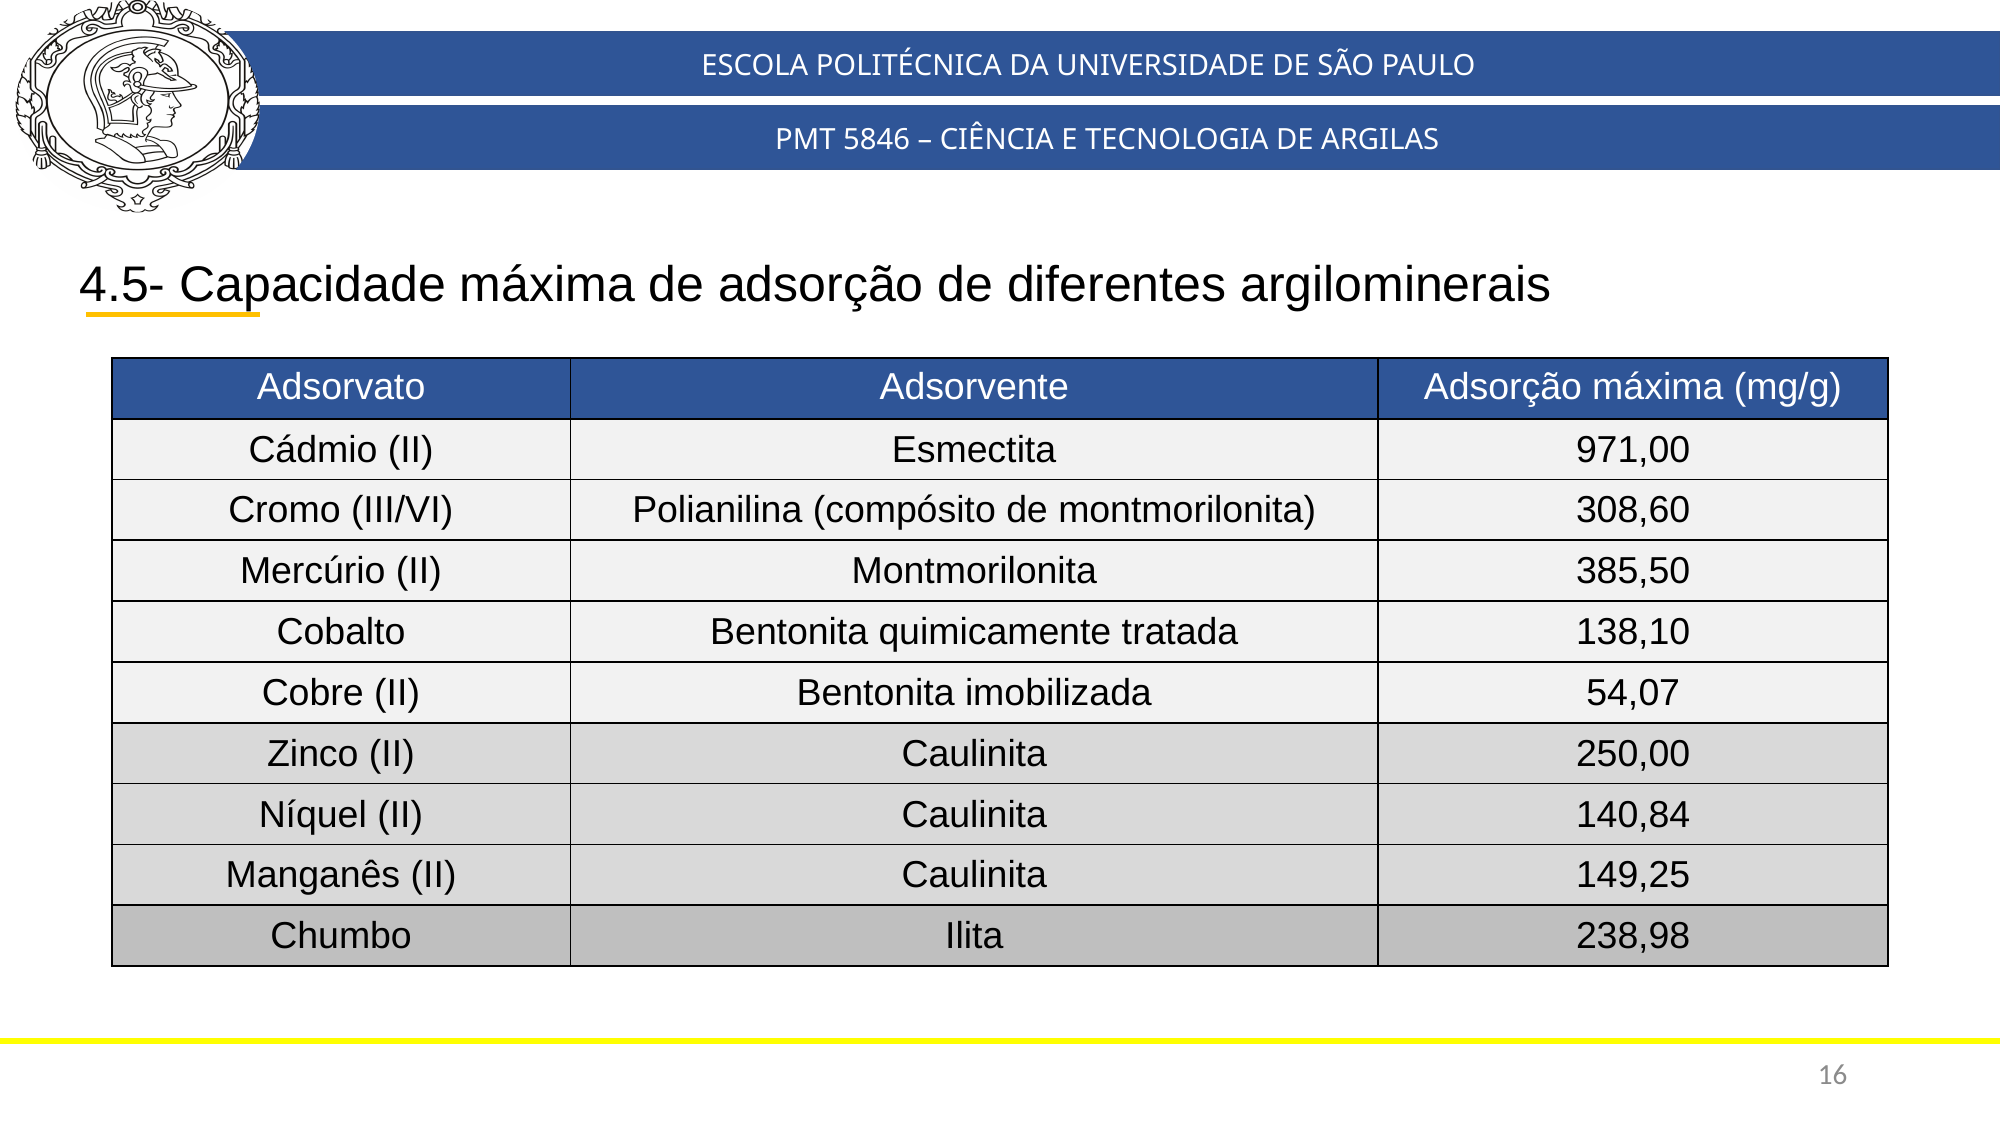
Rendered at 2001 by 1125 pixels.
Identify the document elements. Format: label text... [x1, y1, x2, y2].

table_cell Polianilina (compósito de montmorilonita) [571, 480, 1377, 539]
table_cell Caulinita [571, 845, 1377, 904]
table_cell 140,84 [1379, 784, 1887, 844]
table_header Adsorvato [113, 359, 570, 418]
table_cell Cobalto [113, 602, 570, 661]
table_cell Bentonita quimicamente tratada [571, 602, 1377, 661]
table_cell Níquel (II) [113, 784, 570, 844]
table_header Adsorvente [571, 359, 1377, 418]
table_cell 385,50 [1379, 541, 1887, 600]
table_cell Manganês (II) [113, 845, 570, 904]
table_cell Zinco (II) [113, 724, 570, 783]
table_cell Caulinita [571, 784, 1377, 844]
table_cell Chumbo [113, 906, 570, 965]
slide_number 16 [1412, 1044, 1863, 1103]
table_cell 308,60 [1379, 480, 1887, 539]
table_cell Ilita [571, 906, 1377, 965]
text_box PMT 5846 – CIÊNCIA E TECNOLOGIA DE ARGILAS [238, 105, 2000, 170]
table_cell Mercúrio (II) [113, 541, 570, 600]
table_cell 238,98 [1379, 906, 1887, 965]
table_cell 971,00 [1379, 420, 1887, 479]
table_cell Esmectita [571, 420, 1377, 479]
table_cell Cádmio (II) [113, 420, 570, 479]
text_box ESCOLA POLITÉCNICA DA UNIVERSIDADE DE SÃO PAULO [227, 31, 2000, 96]
table_cell Bentonita imobilizada [571, 663, 1377, 722]
table_cell Caulinita [571, 724, 1377, 783]
table_cell Montmorilonita [571, 541, 1377, 600]
table_cell Cromo (III/VI) [113, 480, 570, 539]
table_header Adsorção máxima (mg/g) [1379, 359, 1887, 418]
text_box [14, 0, 261, 214]
text_box 4.5- Capacidade máxima de adsorção de diferentes argilominerais [64, 243, 1733, 319]
table_cell 149,25 [1379, 845, 1887, 904]
table_cell 138,10 [1379, 602, 1887, 661]
table_cell 250,00 [1379, 724, 1887, 783]
table_cell Cobre (II) [113, 663, 570, 722]
table_cell 54,07 [1379, 663, 1887, 722]
